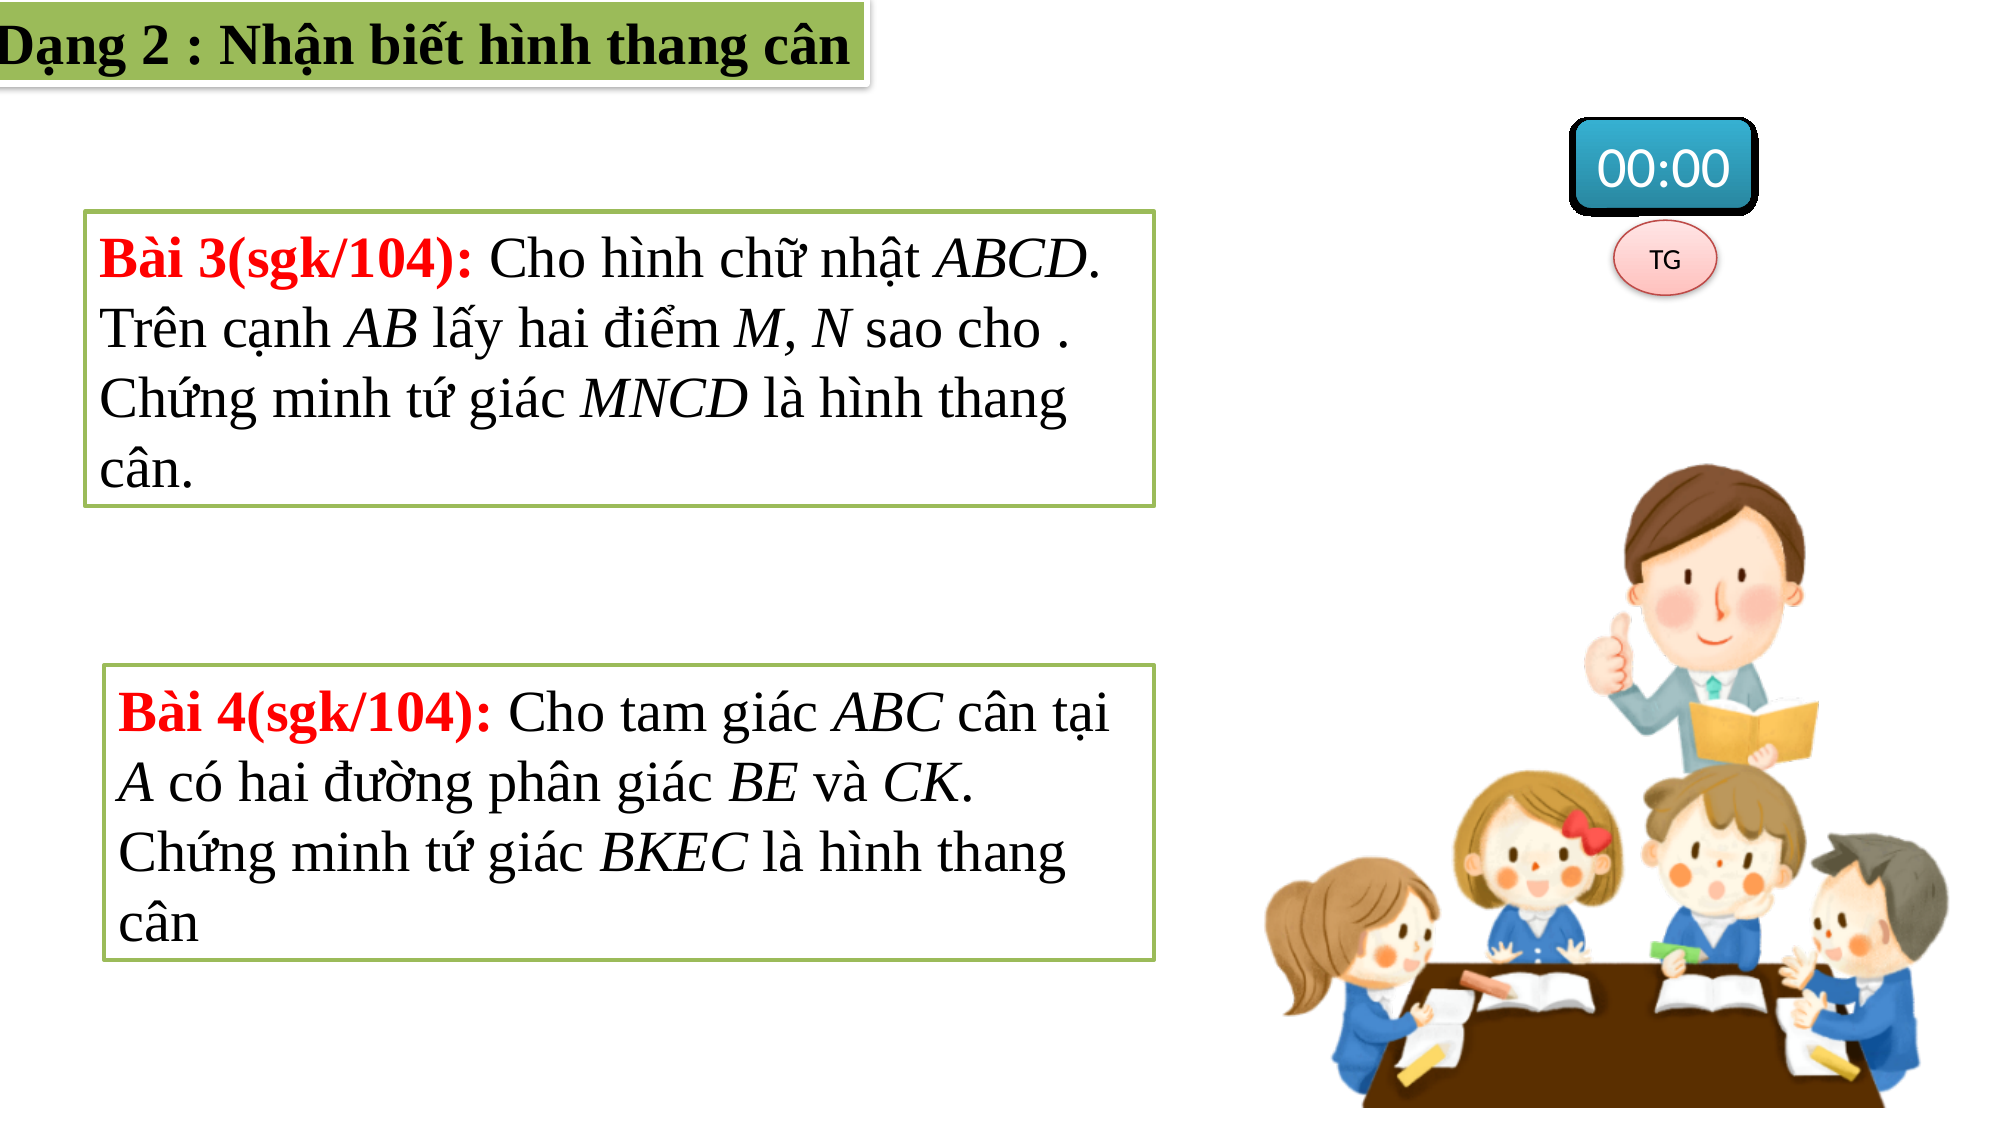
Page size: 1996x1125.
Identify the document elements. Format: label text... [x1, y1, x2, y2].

text_box Bài 4(sgk/104): Cho tam giác ABC cân tại A có hai đường phân giác BE và CK. Chứng minh tứ giác BKEC là hình thang cân [102, 663, 1156, 962]
text_box Dạng 2 : Nhận biết hình thang cân [0, 0, 870, 87]
text_box TG [1613, 219, 1718, 296]
picture [1247, 374, 1981, 1108]
text_box 00:00 [1576, 120, 1752, 208]
